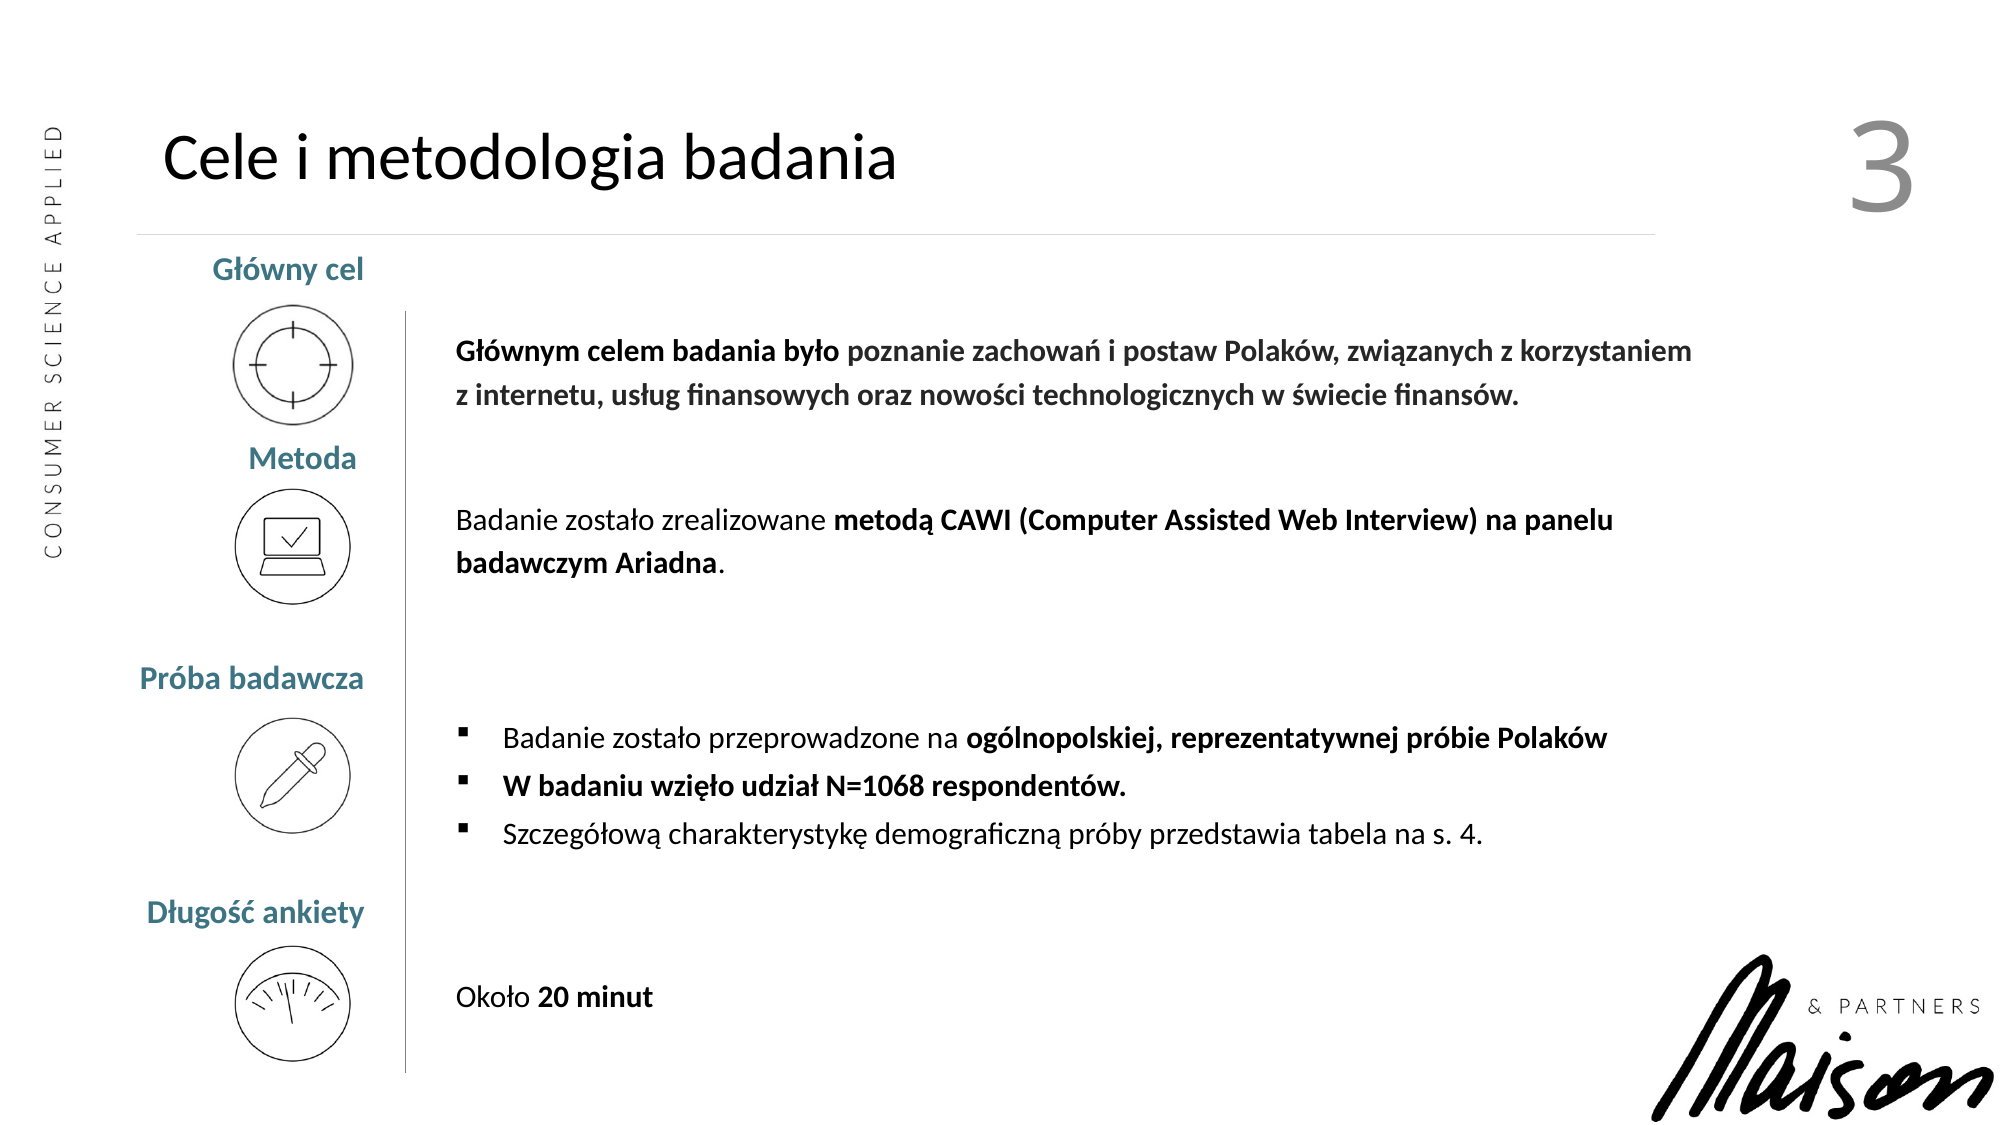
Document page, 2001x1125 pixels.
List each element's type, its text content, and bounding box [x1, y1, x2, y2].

picture [1645, 951, 2000, 1125]
text_box Główny cel [171, 239, 380, 295]
picture [223, 295, 363, 435]
text_box Próba badawcza [95, 648, 380, 704]
picture [233, 486, 352, 606]
picture [233, 944, 352, 1063]
picture [233, 716, 352, 835]
text_box Głównym celem badania było poznanie zachowań i postaw Polaków, związanych z korzystaniem z internetu, usług finansowych oraz nowości technologicznych w świecie finansów. [441, 316, 1725, 455]
text_box Metoda [223, 428, 380, 484]
slide_number 3 [1697, 64, 1934, 278]
title Cele i metodologia badania [148, 80, 1654, 236]
text_box Około 20 minut [441, 969, 859, 1022]
text_box Badanie zostało zrealizowane metodą CAWI (Computer Assisted Web Interview) na panelu badawczym Ariadna. [441, 485, 1725, 591]
picture [26, 115, 77, 572]
text_box Badanie zostało przeprowadzone na ogólnopolskiej, reprezentatywnej próbie Polaków W badaniu wzięło udział N=1068 respondentów. Szczegółową charakterystykę demograficzną próby przedstawia tabela na s. 4. [441, 699, 1865, 859]
text_box Długość ankiety [95, 882, 380, 938]
